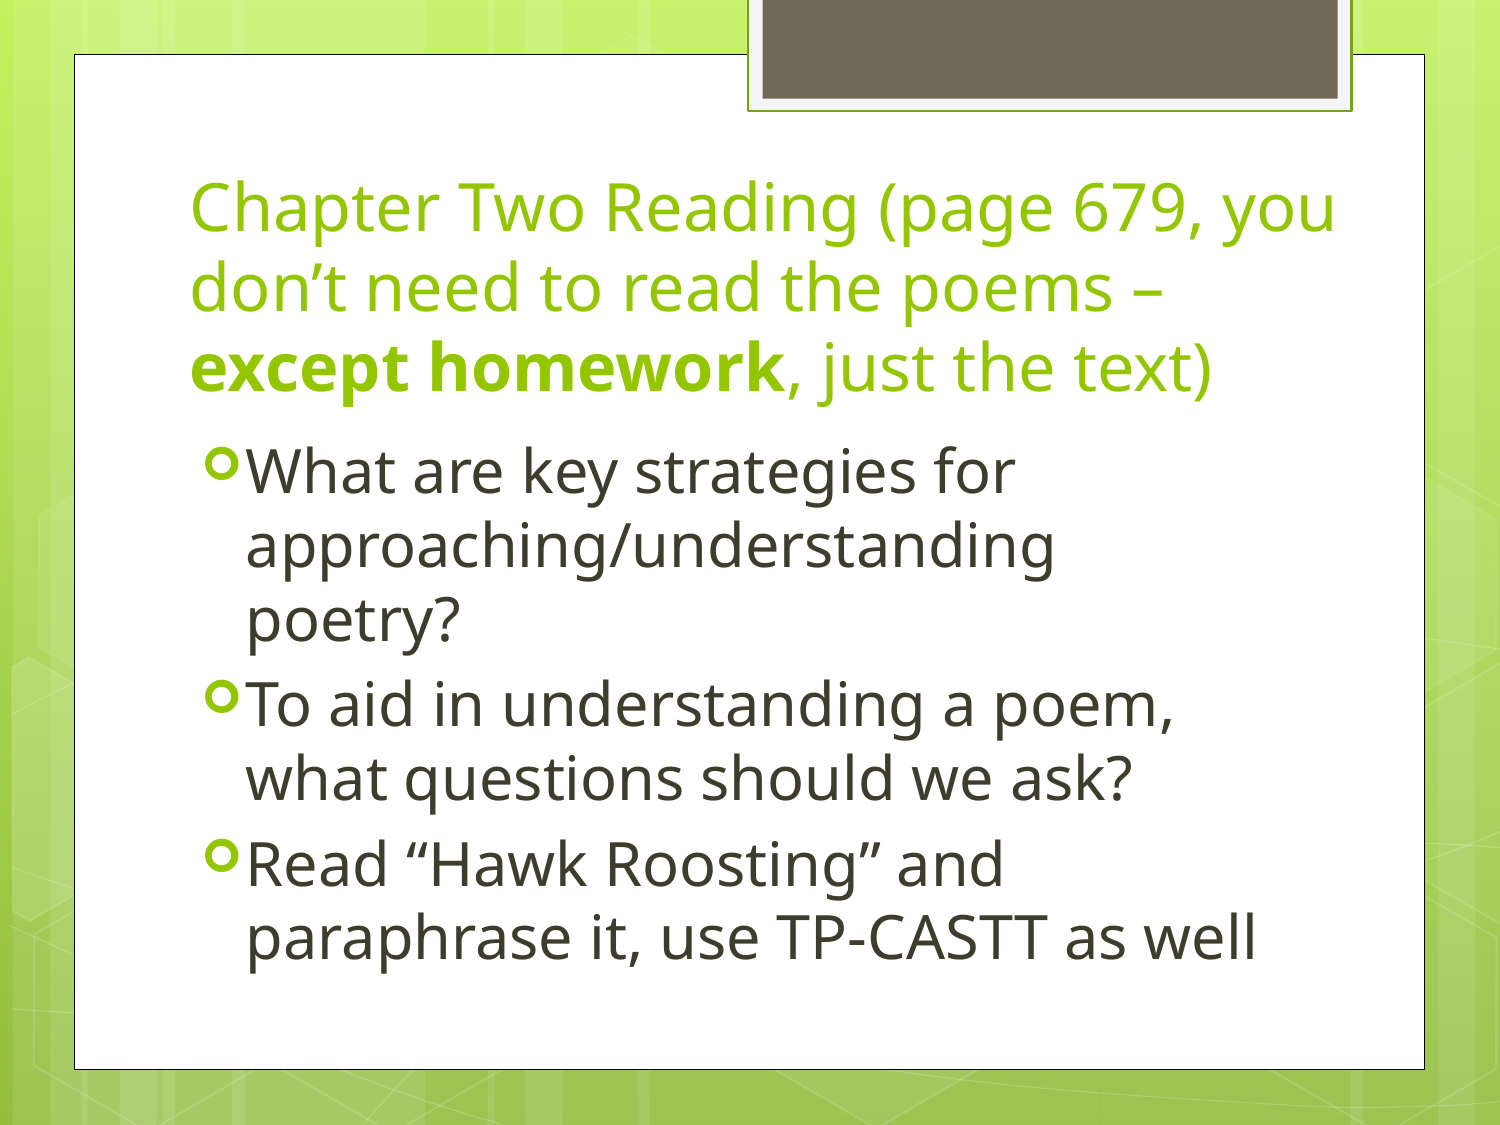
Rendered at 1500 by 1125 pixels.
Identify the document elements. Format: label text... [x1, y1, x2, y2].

title Chapter Two Reading (page 679, you don’t need to read the poems – except homework, just the text) [174, 224, 1388, 413]
list What are key strategies for approaching/understanding poetry? To aid in understanding a poem, what questions should we ask? Read “Hawk Roosting” and paraphrase it, use TP-CASTT as well [174, 425, 1287, 1050]
